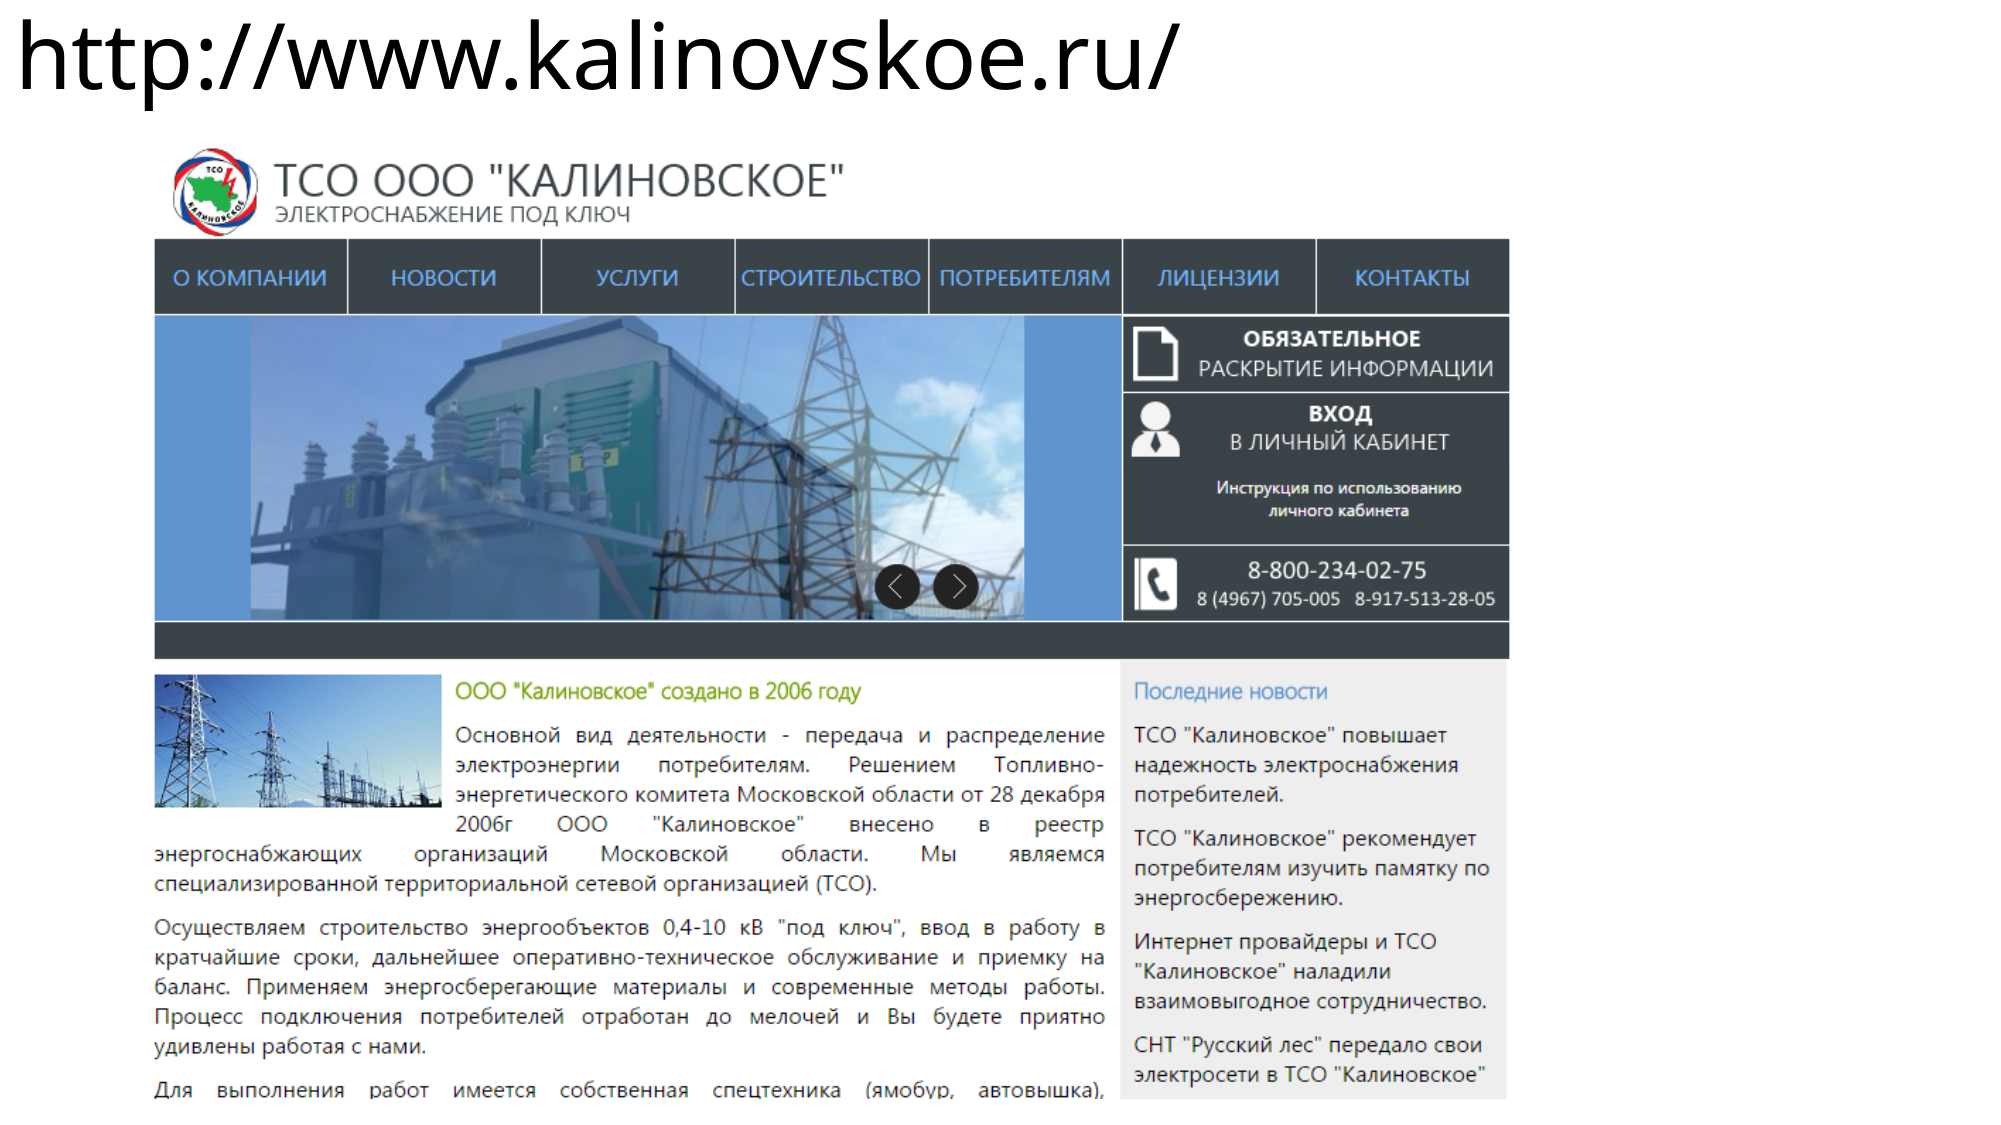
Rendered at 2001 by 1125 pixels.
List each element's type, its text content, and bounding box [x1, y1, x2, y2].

title http://www.kalinovskoe.ru/ [0, 0, 1314, 121]
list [121, 143, 1525, 1099]
